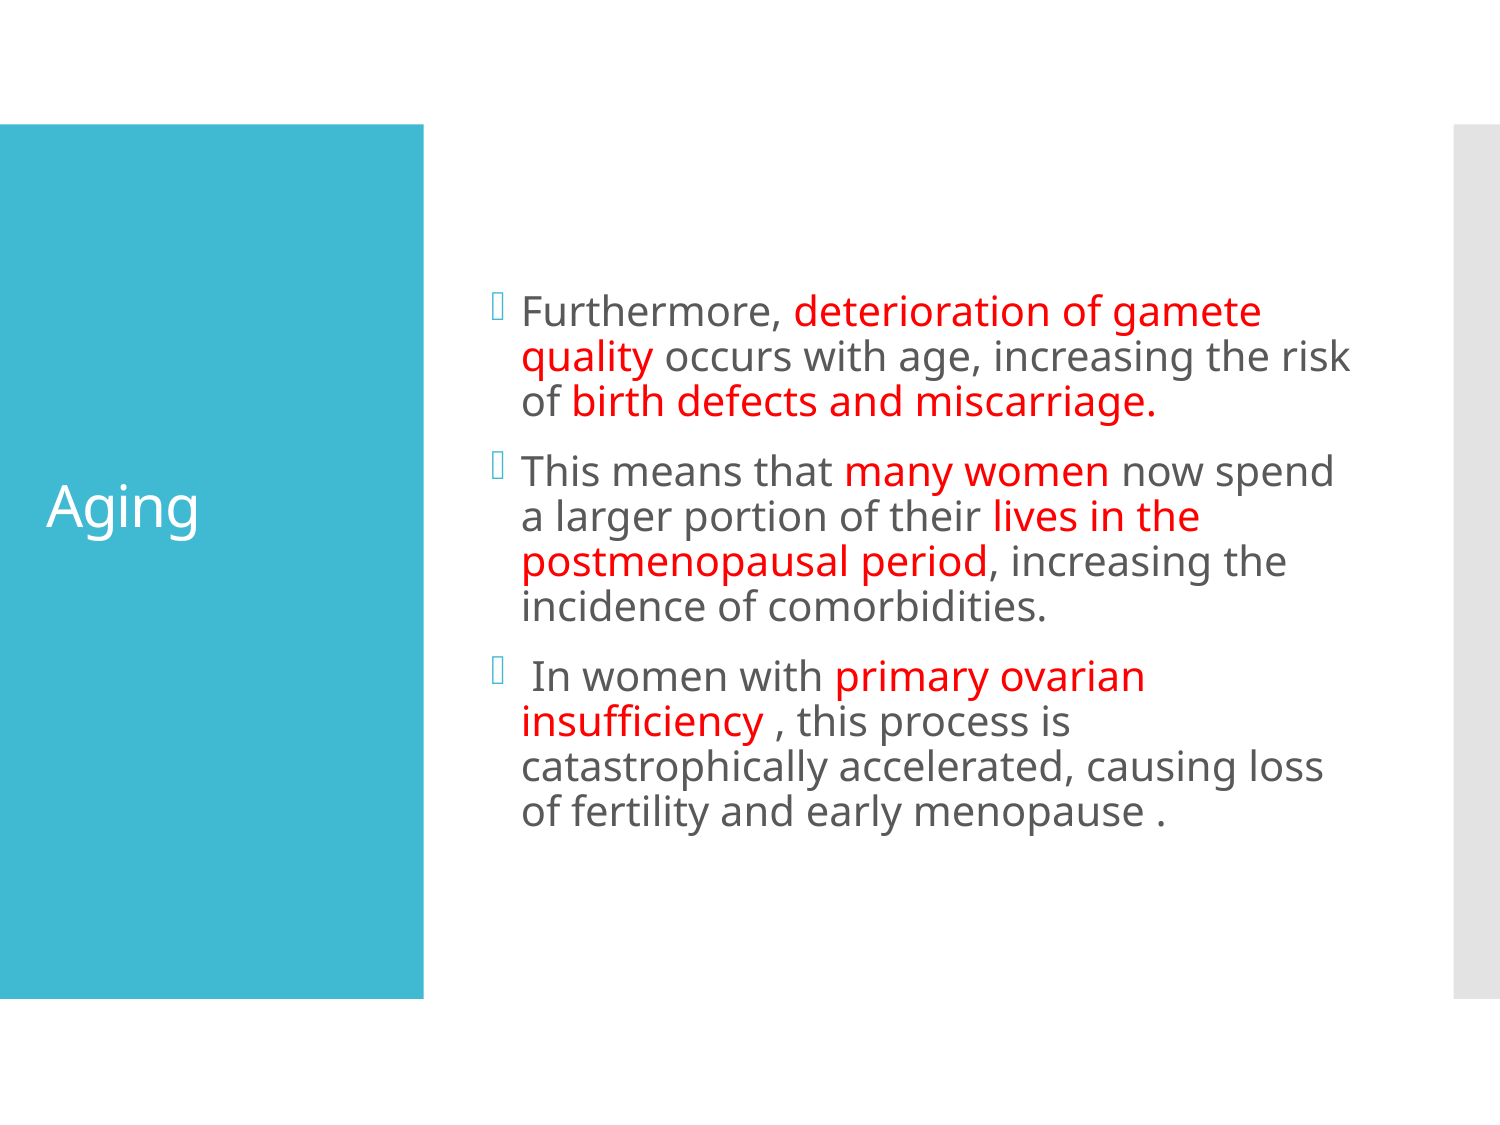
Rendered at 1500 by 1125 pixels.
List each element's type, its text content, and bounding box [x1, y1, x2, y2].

list Furthermore, deterioration of gamete quality occurs with age, increasing the risk of birth defects and miscarriage. This means that many women now spend a larger portion of their lives in the postmenopausal period, increasing the incidence of comorbidities. In women with primary ovarian insufficiency , this process is catastrophically accelerated, causing loss of fertility and early menopause . [475, 142, 1376, 983]
title Aging [31, 187, 381, 548]
